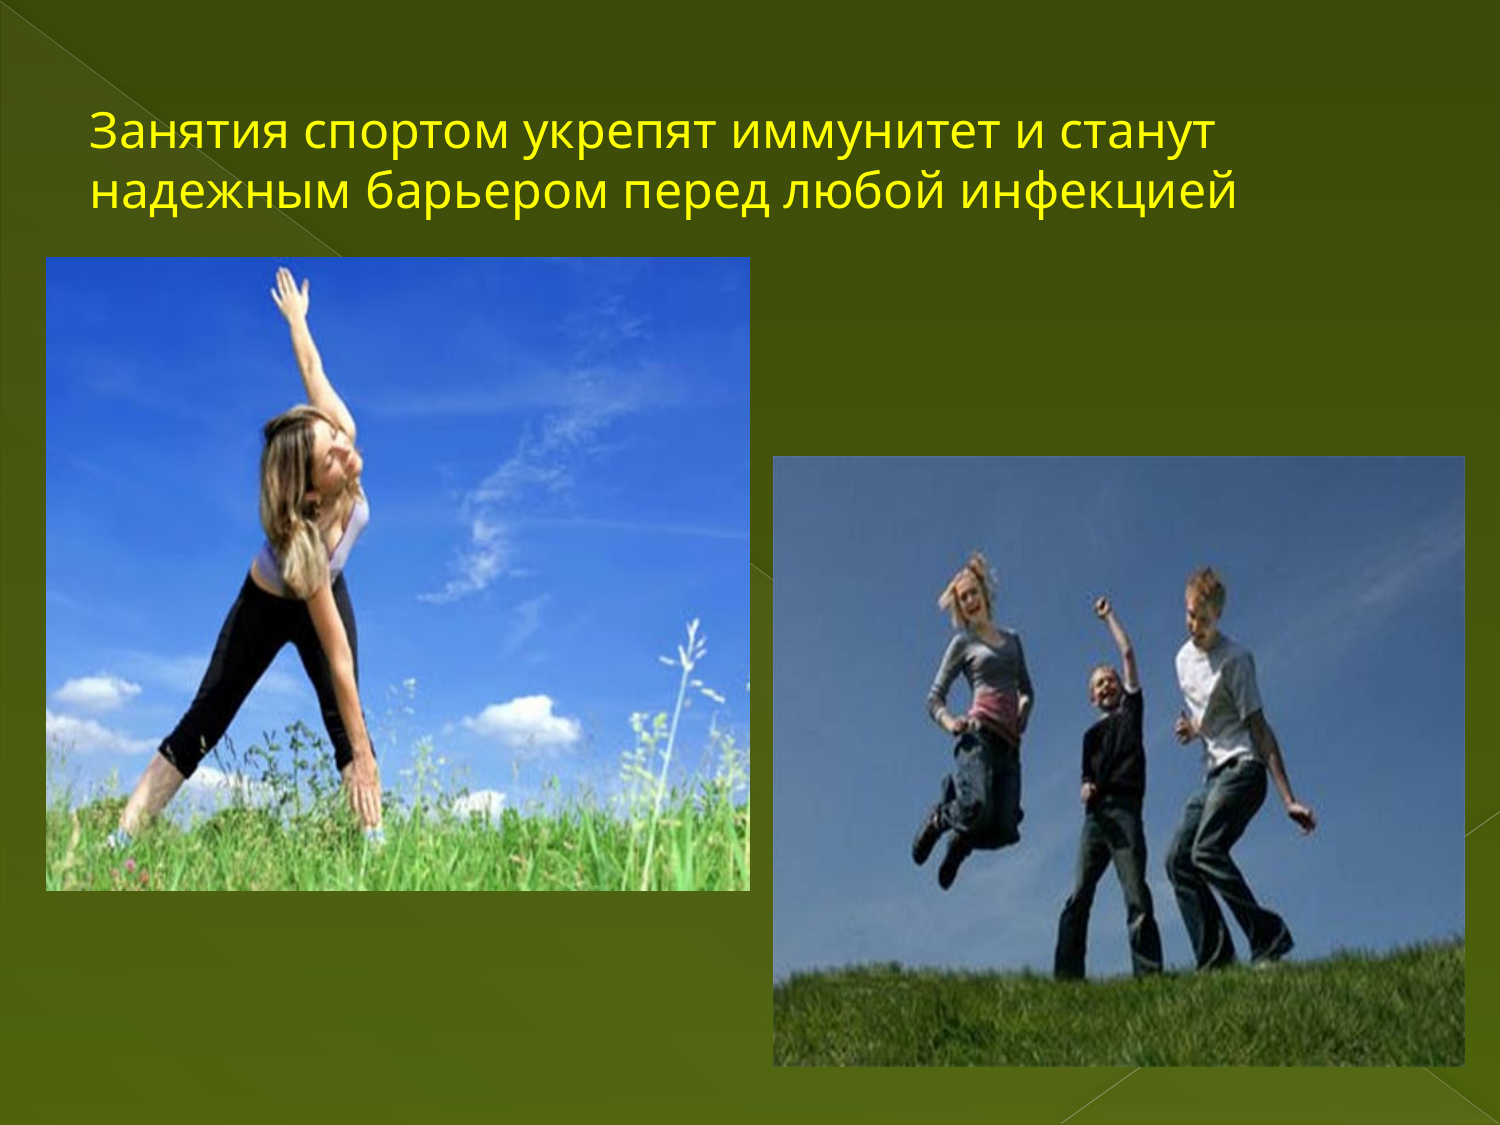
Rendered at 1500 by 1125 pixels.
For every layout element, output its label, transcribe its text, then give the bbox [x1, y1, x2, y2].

title Занятия спортом укрепят иммунитет и станут надежным барьером перед любой инфекцией [75, 43, 1425, 274]
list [46, 257, 750, 891]
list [773, 456, 1466, 1067]
